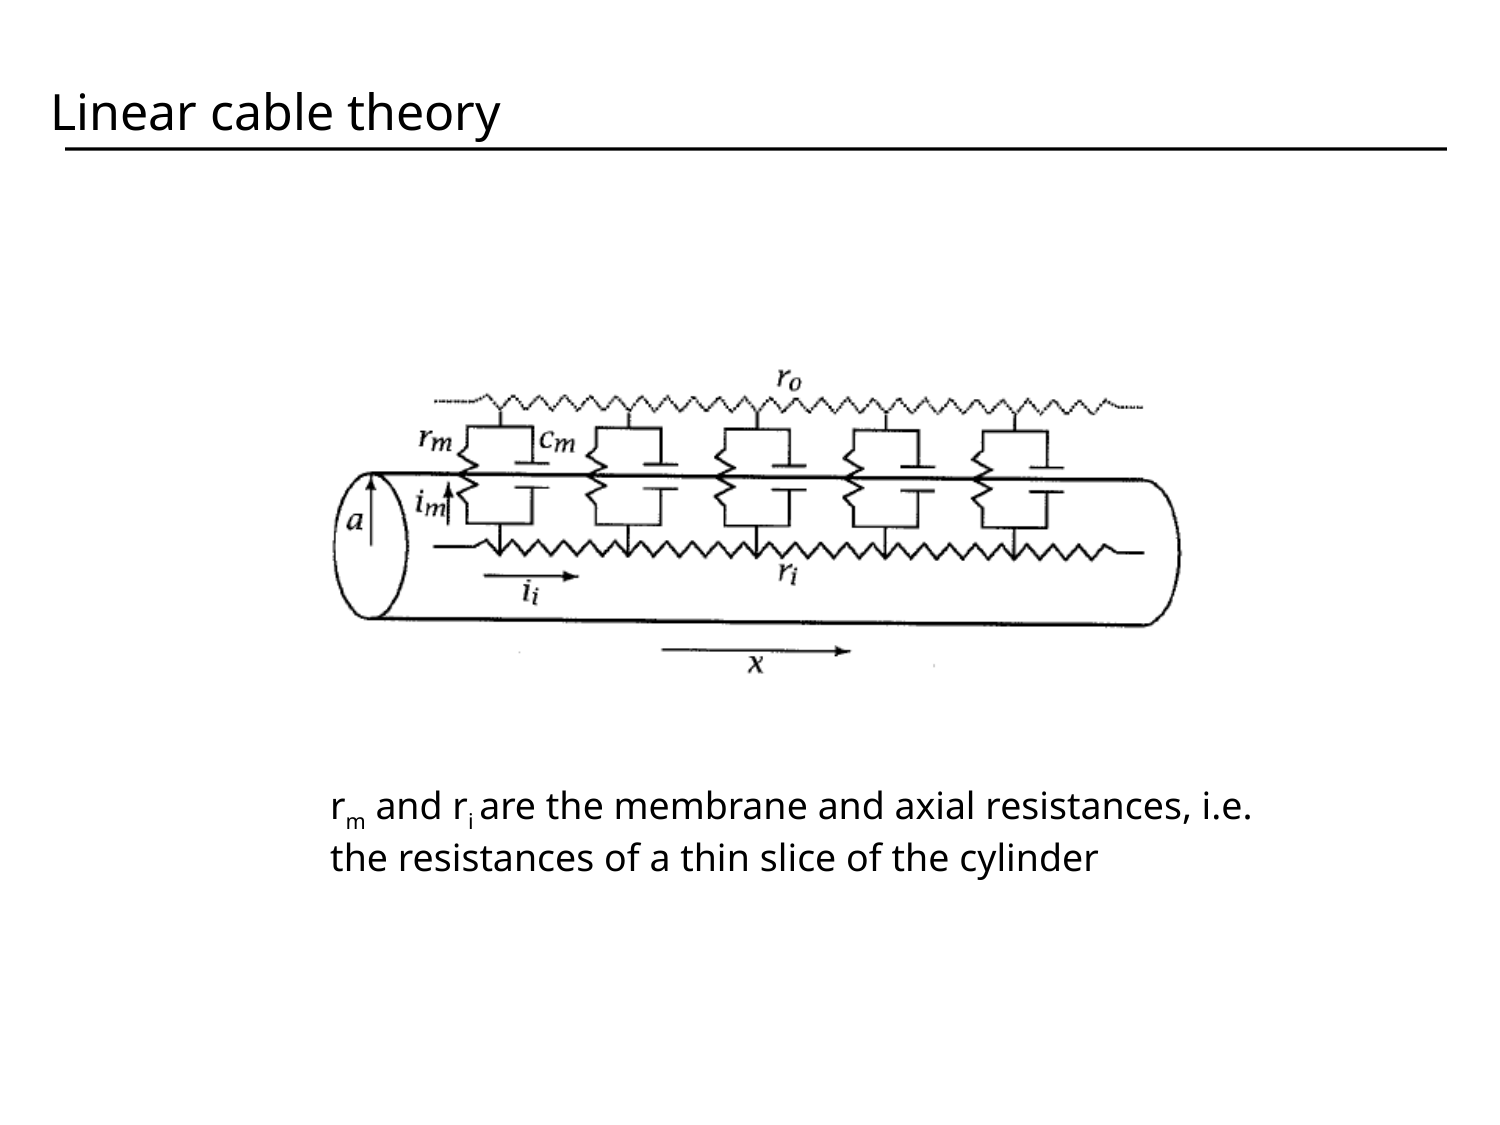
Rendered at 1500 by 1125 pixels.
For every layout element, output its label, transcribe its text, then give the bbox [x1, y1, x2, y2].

picture [253, 326, 1284, 691]
text_box Linear cable theory [35, 72, 517, 148]
text_box rm and ri are the membrane and axial resistances, i.e. the resistances of a thin slice of the cylinder [315, 774, 1269, 886]
